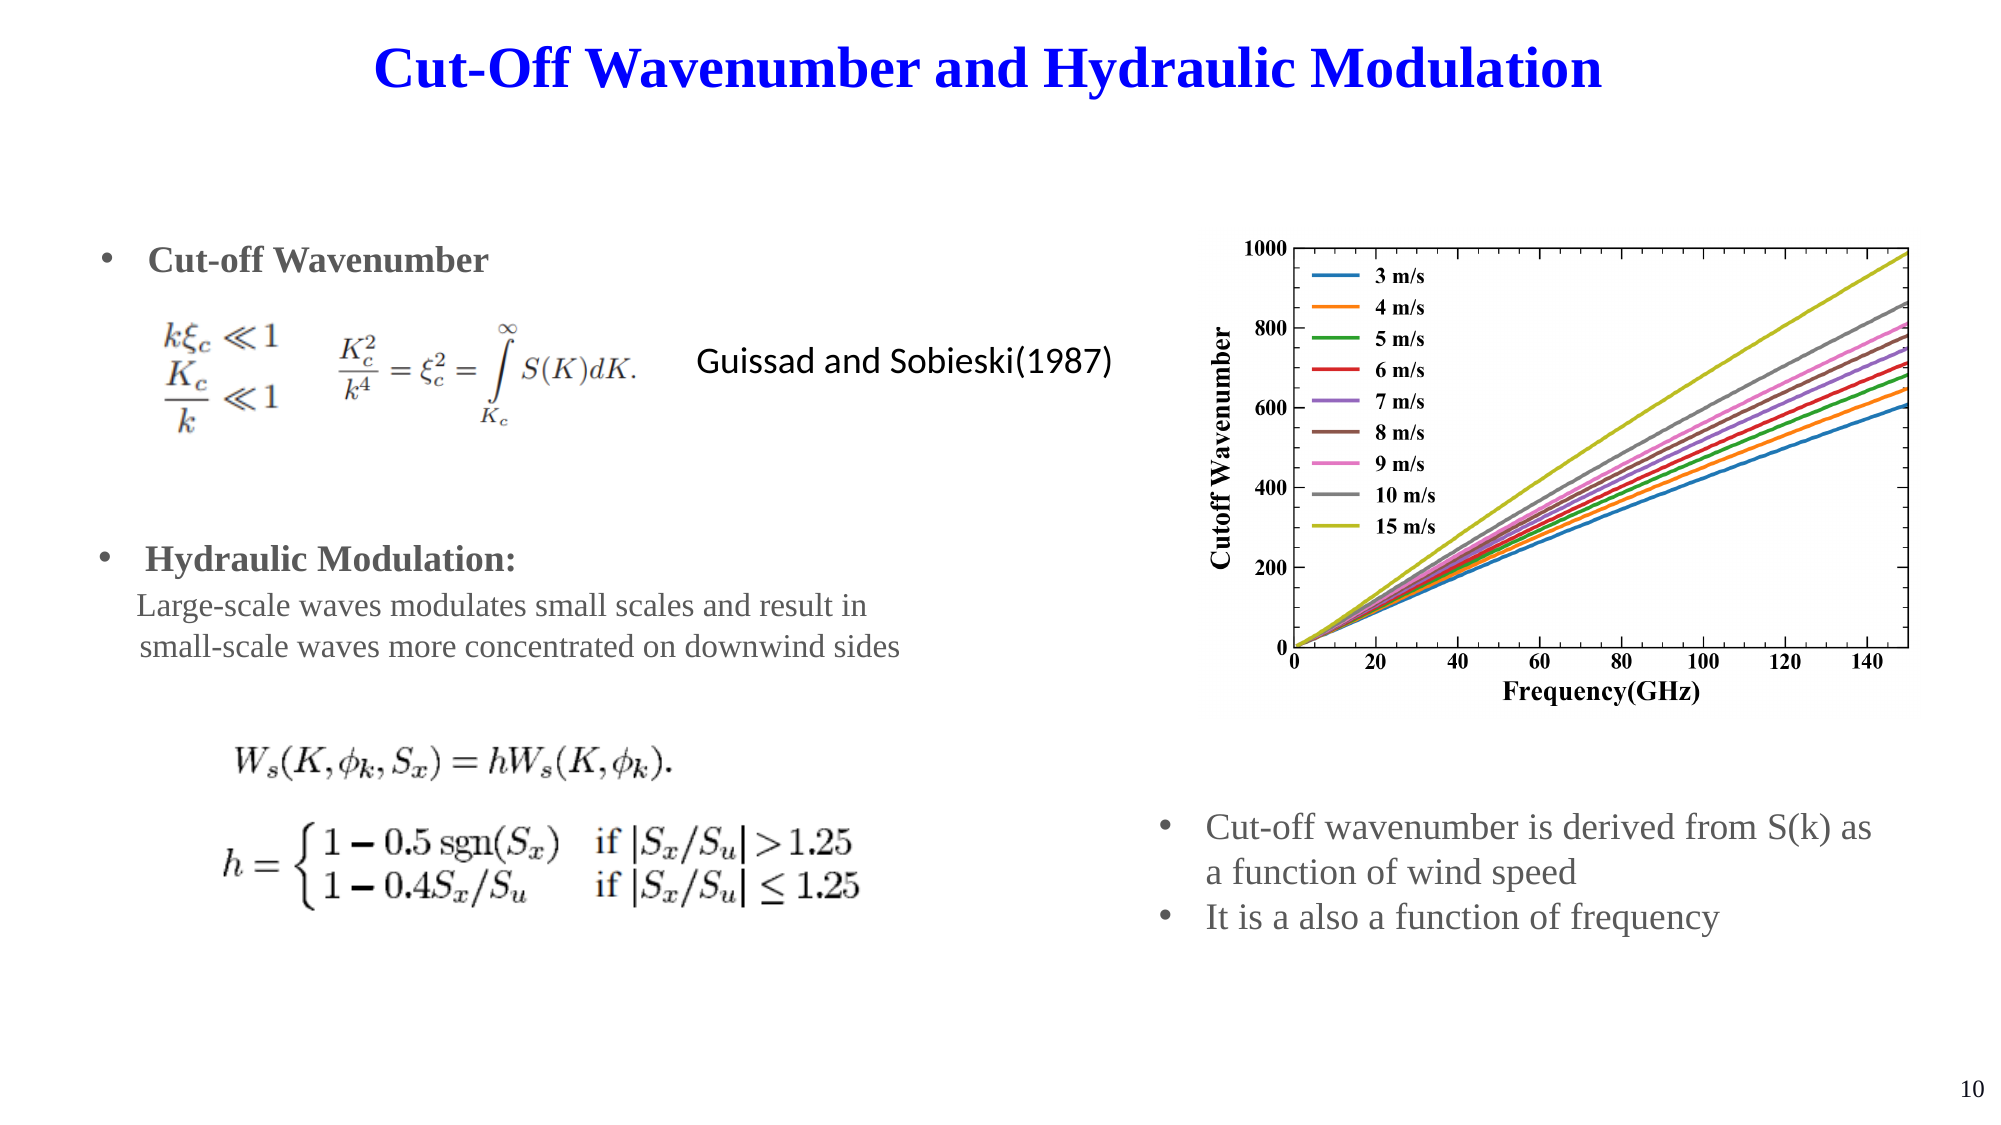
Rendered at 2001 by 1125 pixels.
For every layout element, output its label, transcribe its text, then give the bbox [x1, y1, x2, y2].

picture [333, 319, 647, 431]
text_box Hydraulic Modulation: Large-scale waves modulates small scales and result in small-scale waves more concentrated on downwind sides [83, 527, 941, 717]
picture [204, 810, 865, 917]
picture [1198, 227, 1921, 719]
text_box Cut-Off Wavenumber and Hydraulic Modulation [0, 7, 1996, 108]
text_box Cut-off wavenumber is derived from S(k) as a function of wind speed It is a also a function of frequency [1144, 795, 1900, 945]
text_box Guissad and Sobieski(1987) [681, 328, 1128, 389]
picture [225, 734, 681, 790]
text_box 10 [1899, 1049, 2000, 1125]
picture [123, 312, 326, 438]
text_box Cut-off Wavenumber [85, 227, 505, 288]
